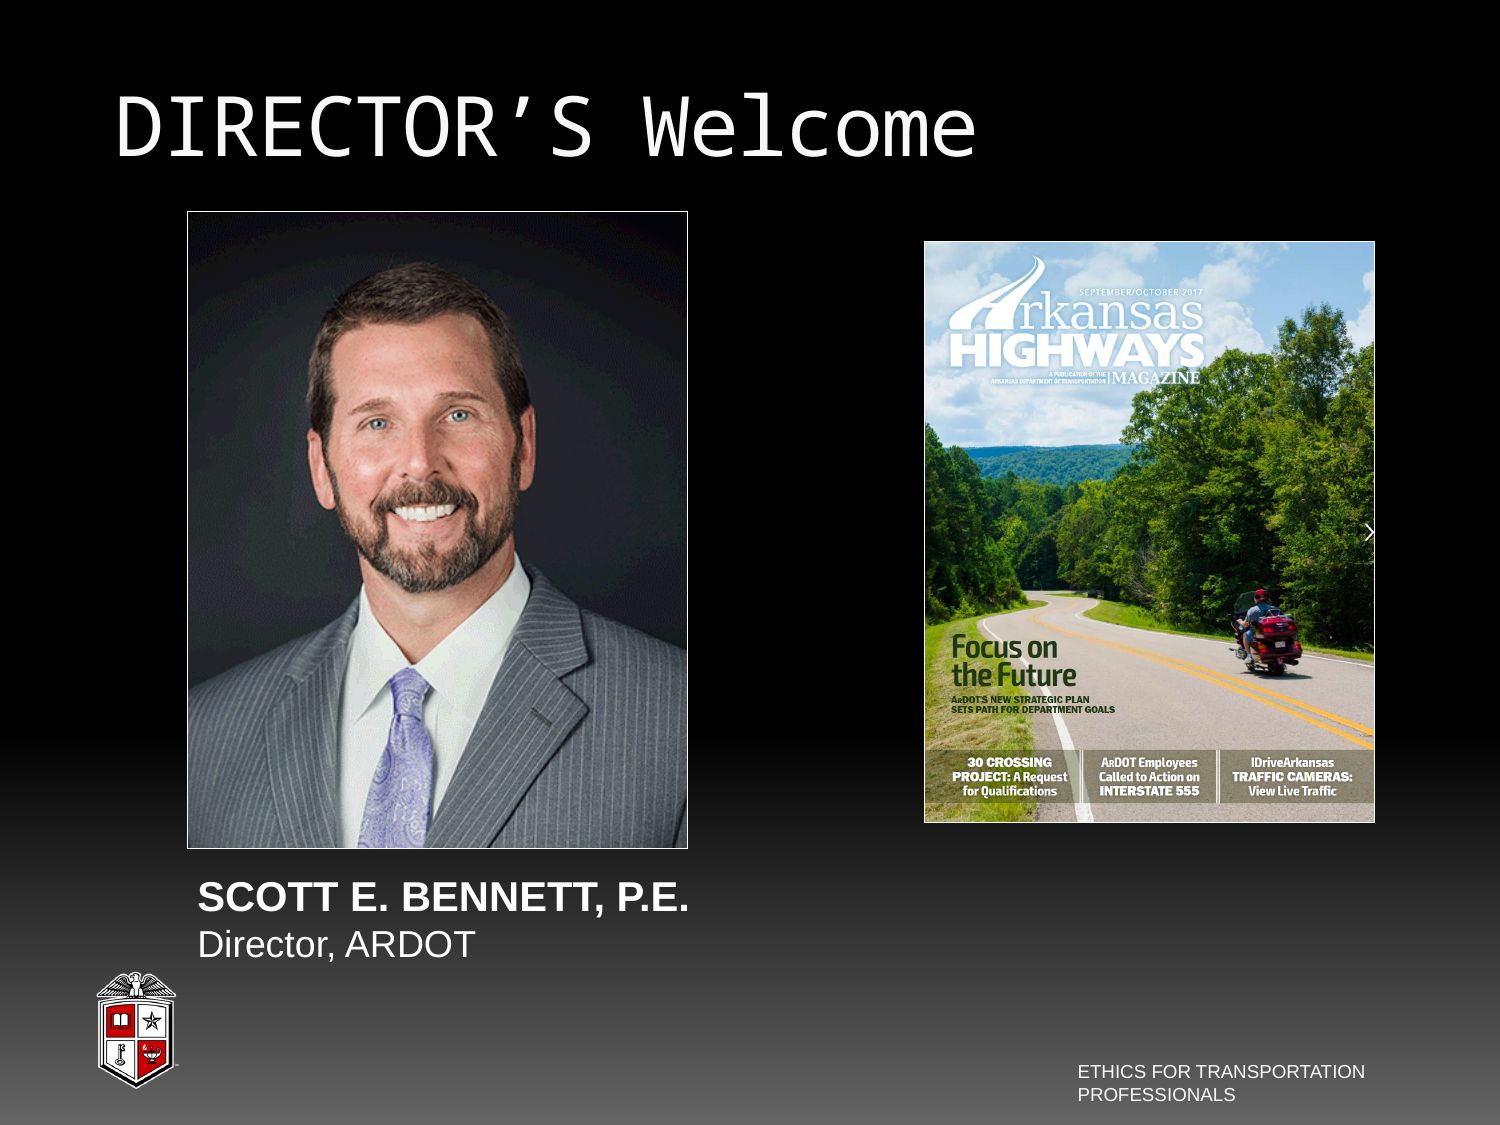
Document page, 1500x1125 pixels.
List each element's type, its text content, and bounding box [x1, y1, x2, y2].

picture [87, 962, 187, 1098]
picture [924, 241, 1376, 824]
text_box SCOTT E. BENNETT, P.E. Director, ArDOT [182, 862, 706, 973]
picture [186, 210, 689, 850]
slide_number ETHICS FOR TRANSPORTATION PROFESSIONALS [1062, 1052, 1413, 1113]
title DIRECTOR’S Welcome [99, 65, 1375, 216]
